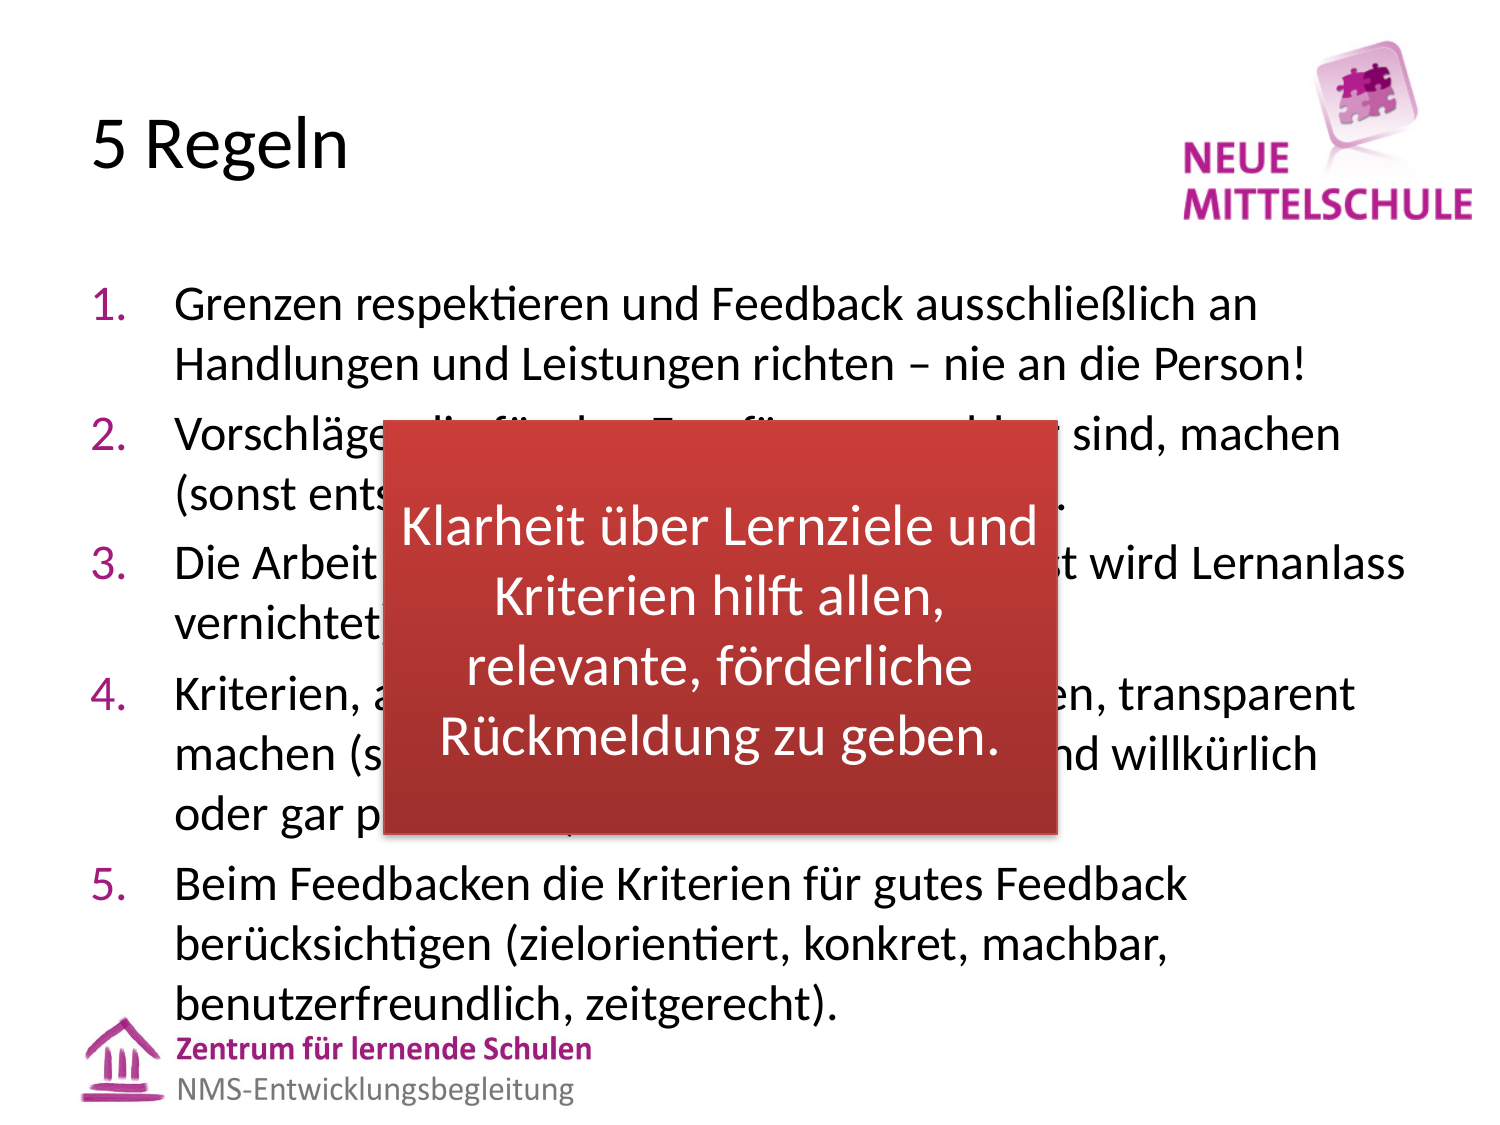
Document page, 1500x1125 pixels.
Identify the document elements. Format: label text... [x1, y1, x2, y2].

title 5 Regeln [75, 45, 1152, 233]
picture [77, 1011, 632, 1125]
picture [1183, 24, 1472, 220]
list Grenzen respektieren und Feedback ausschließlich an Handlungen und Leistungen richten – nie an die Person! Vorschläge, die für den Empfänger machbar sind, machen (sonst entsteht Über- oder Unterforderung). Die Arbeit dem Empfänger überlassen (sonst wird Lernanlass vernichtet). Kriterien, an denen sich Feedback orientieren, transparent machen (sonst bleibt das Feedback trivial und willkürlich oder gar persönlich). Beim Feedbacken die Kriterien für gutes Feedback berücksichtigen (zielorientiert, konkret, machbar, benutzerfreundlich, zeitgerecht). [75, 262, 1425, 1005]
text_box Klarheit über Lernziele und Kriterien hilft allen, relevante, förderliche Rückmeldung zu geben. [383, 420, 1058, 835]
